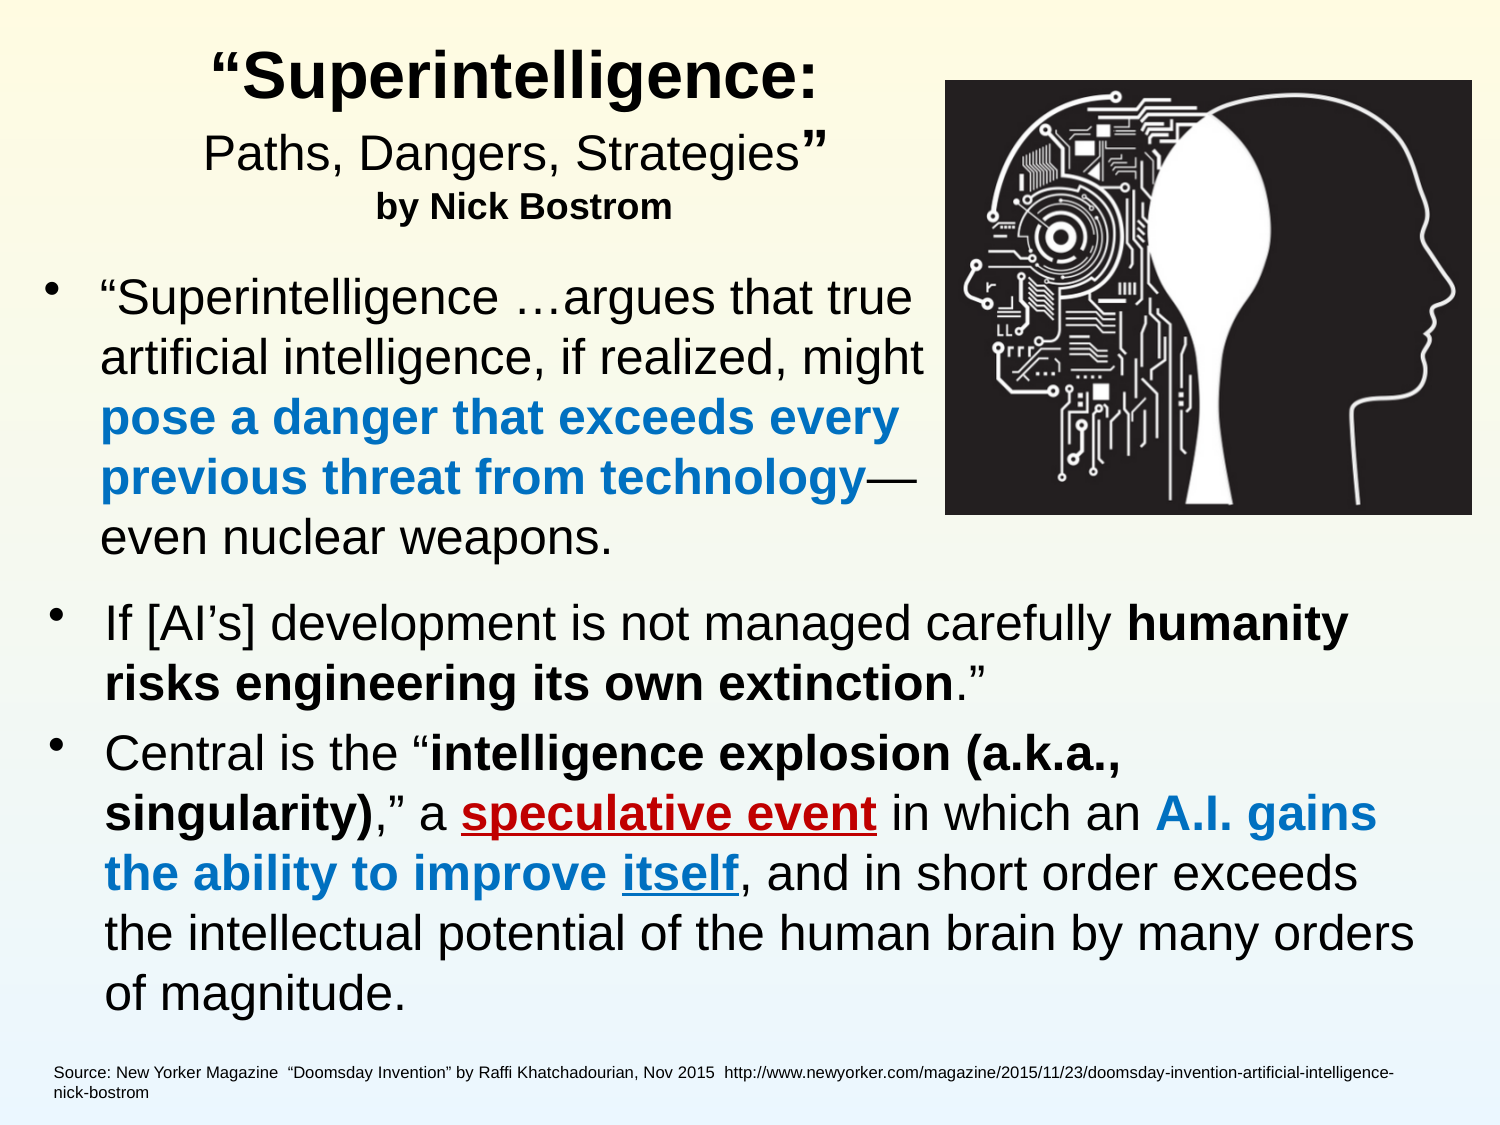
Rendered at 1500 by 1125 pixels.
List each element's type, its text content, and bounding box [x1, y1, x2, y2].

text_box If [AI’s] development is not managed carefully humanity risks engineering its own extinction.” Central is the “intelligence explosion (a.k.a., singularity),” a speculative event in which an A.I. gains the ability to improve itself, and in short order exceeds the intellectual potential of the human brain by many orders of magnitude. [33, 583, 1450, 988]
picture [944, 80, 1472, 515]
title “Superintelligence: Paths, Dangers, Strategies” by Nick Bostrom [46, 35, 1003, 223]
list “Superintelligence …argues that true artificial intelligence, if realized, might pose a danger that exceeds every previous threat from technology—even nuclear weapons. [28, 257, 984, 574]
text_box Source: New Yorker Magazine “Doomsday Invention” by Raffi Khatchadourian, Nov 2015 http://www.newyorker.com/magazine/2015/11/23/doomsday-invention-artificial-intelligence-nick-bostrom [38, 1054, 1412, 1109]
